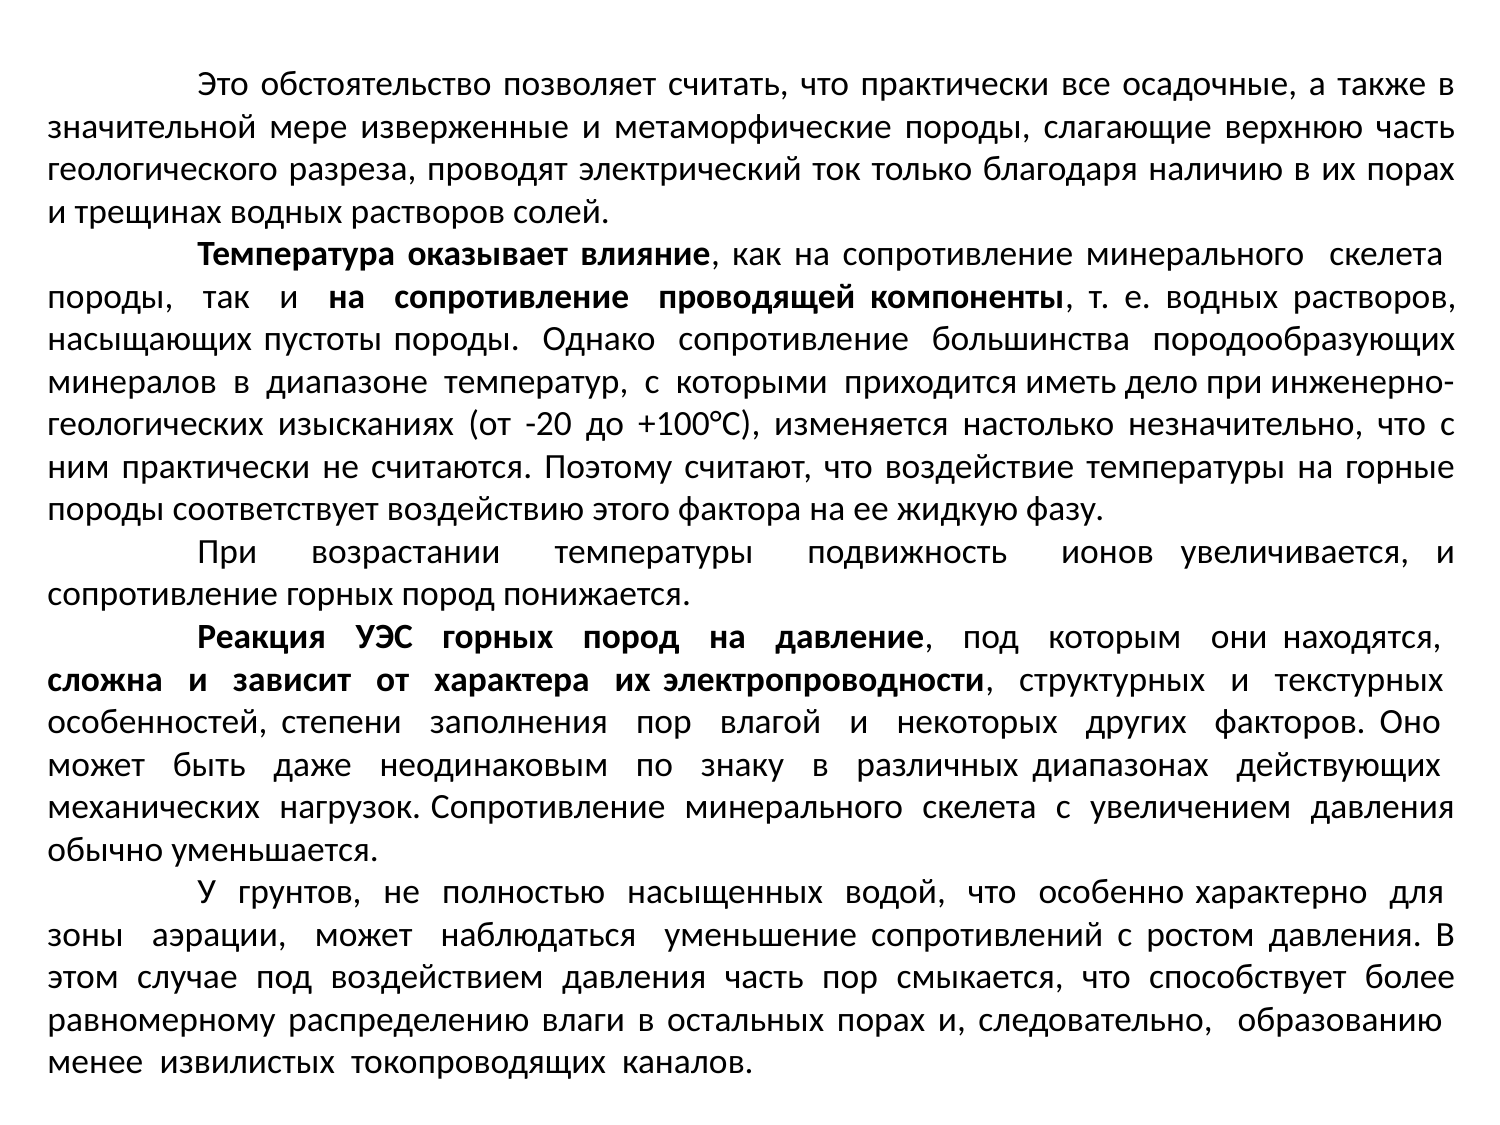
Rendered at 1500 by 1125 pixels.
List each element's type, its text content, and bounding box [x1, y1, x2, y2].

text_box Это обстоятельство позволяет считать, что практически все осадочные, а также в значительной мере изверженные и метаморфические породы, слагающие верхнюю часть геологического разреза, проводят электрический ток только благодаря наличию в их порах и трещинах водных растворов солей. Температура оказывает влияние, как на сопротивление минерального скелета породы, так и на сопротивление проводящей компоненты, т. е. водных растворов, насыщающих пустоты породы. Однако сопротивление большинства породообразующих минералов в диапазоне температур, с которыми приходится иметь дело при инженерно-геологических изысканиях (от -20 до +100°С), изменяется настолько незначительно, что с ним практически не считаются. Поэтому считают, что воздействие температуры на горные породы соответствует воздействию этого фактора на ее жидкую фазу. При возрастании температуры подвижность ионов увеличивается, и сопротивление горных пород понижается. Реакция УЭС горных пород на давление, под которым они находятся, сложна и зависит от характера их электропроводности, структурных и текстурных особенностей, степени заполнения пор влагой и некоторых других факторов. Оно может быть даже неодинаковым по знаку в различных диапазонах действующих механических нагрузок. Сопротивление минерального скелета с увеличением давления обычно уменьшается. У грунтов, не полностью насыщенных водой, что особенно характерно для зоны аэрации, может наблюдаться уменьшение сопротивлений с ростом давления. В этом случае под воздействием давления часть пор смыкается, что способствует более равномерному распределению влаги в остальных порах и, следовательно, образованию менее извилистых токопроводящих каналов. [32, 50, 1472, 1089]
